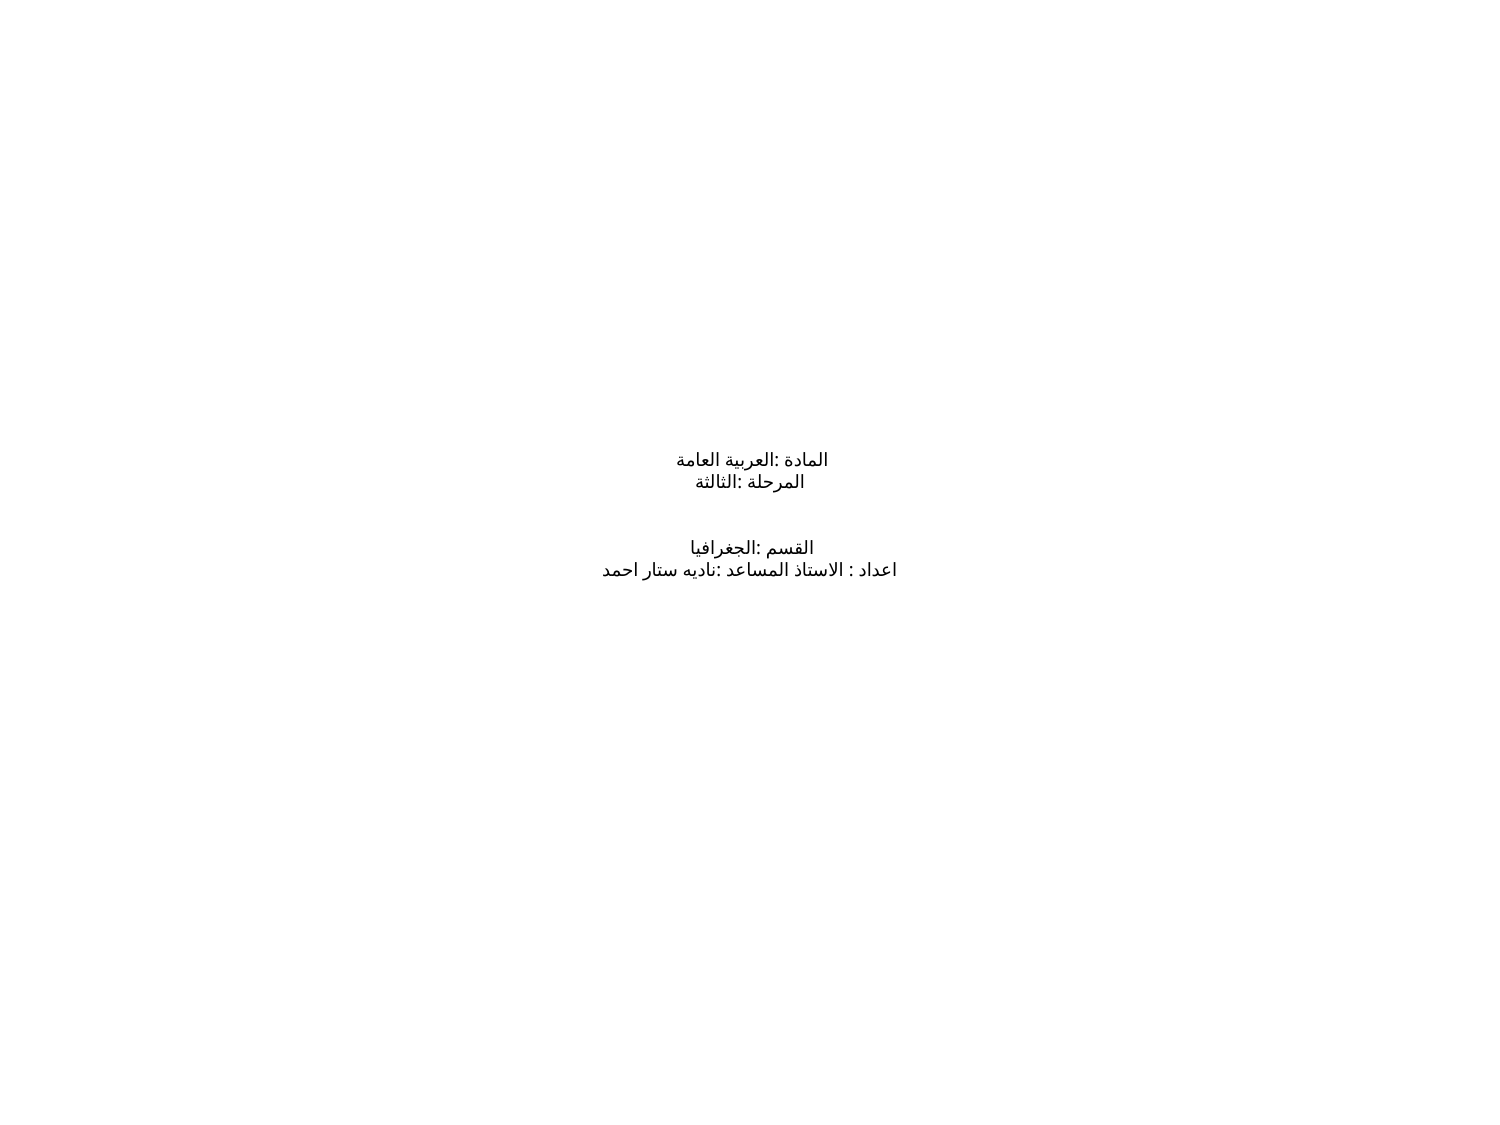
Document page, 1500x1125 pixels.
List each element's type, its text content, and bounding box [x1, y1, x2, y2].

title المادة :العربية العامة المرحلة :الثالثة القسم :الجغرافيا اعداد : الاستاذ المساعد :ناديه ستار احمد [112, 349, 1388, 591]
